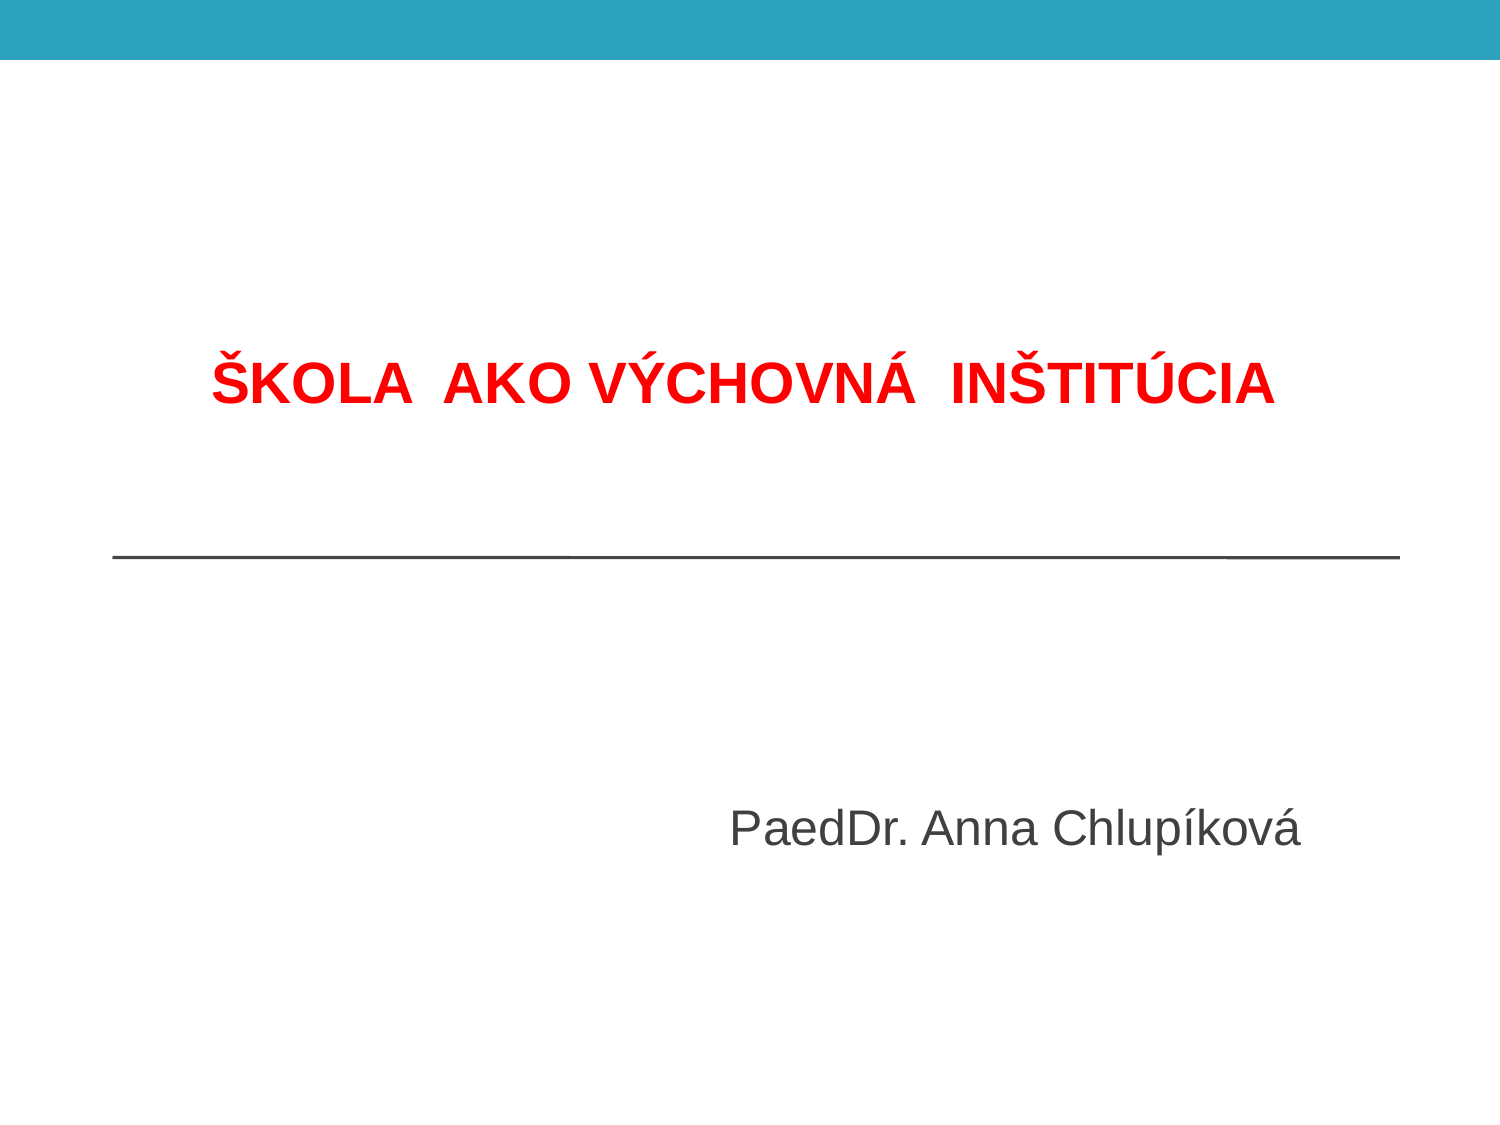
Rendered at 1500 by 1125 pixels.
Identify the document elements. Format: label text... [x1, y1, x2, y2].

title Škola ako výchovná inštitúcia [100, 243, 1388, 423]
subtitle PaedDr. Anna Chlupíková [112, 575, 1317, 863]
